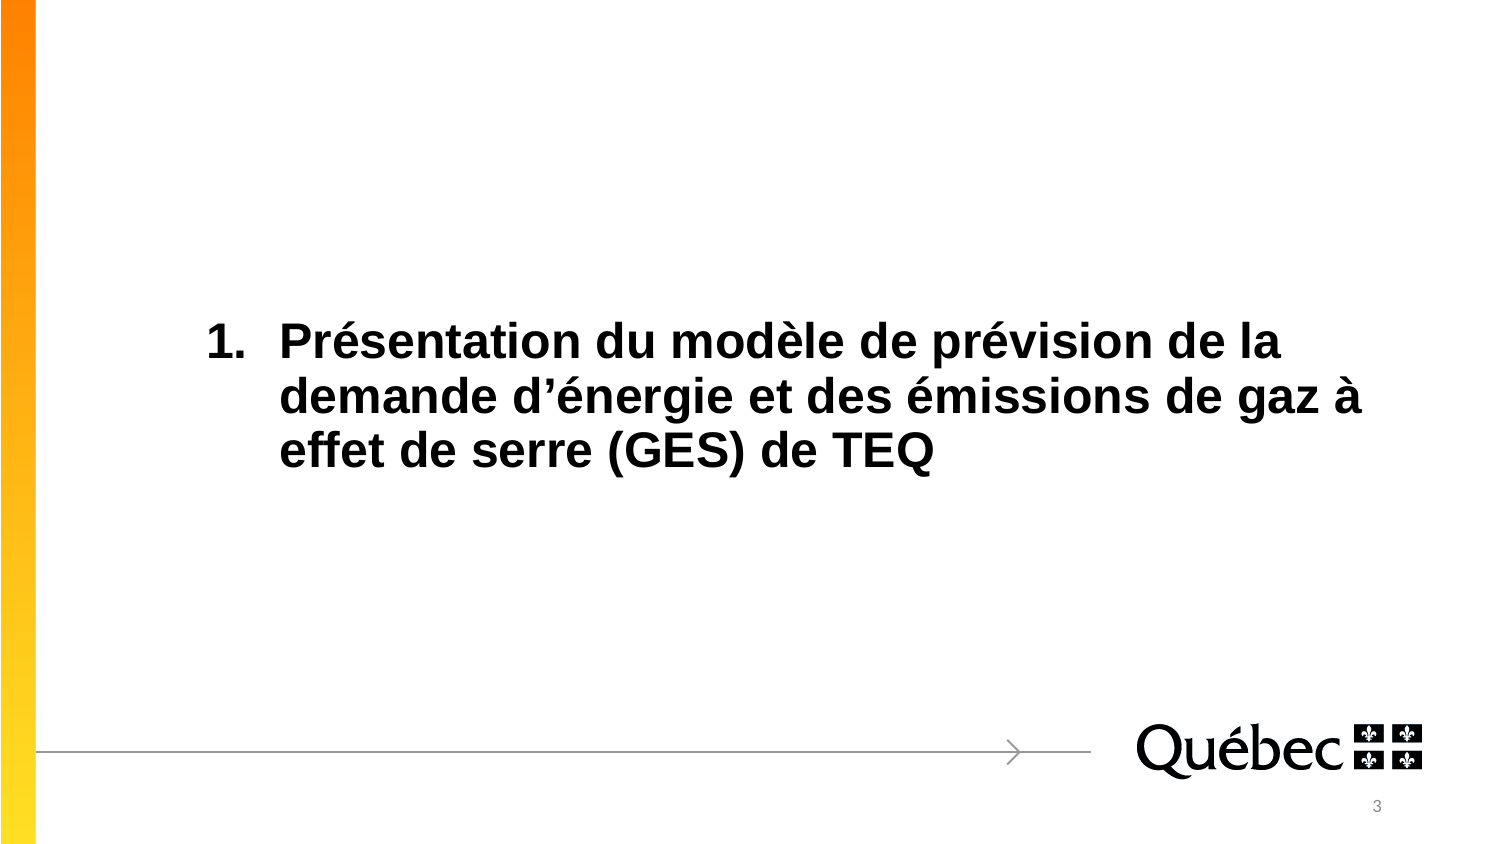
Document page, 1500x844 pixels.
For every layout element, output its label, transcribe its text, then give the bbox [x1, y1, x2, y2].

picture [1, 0, 1499, 844]
slide_number 3 [1059, 782, 1397, 827]
list 1. Présentation du modèle de prévision de la demande d’énergie et des émissions de gaz à effet de serre (GES) de TEQ [191, 308, 1485, 844]
